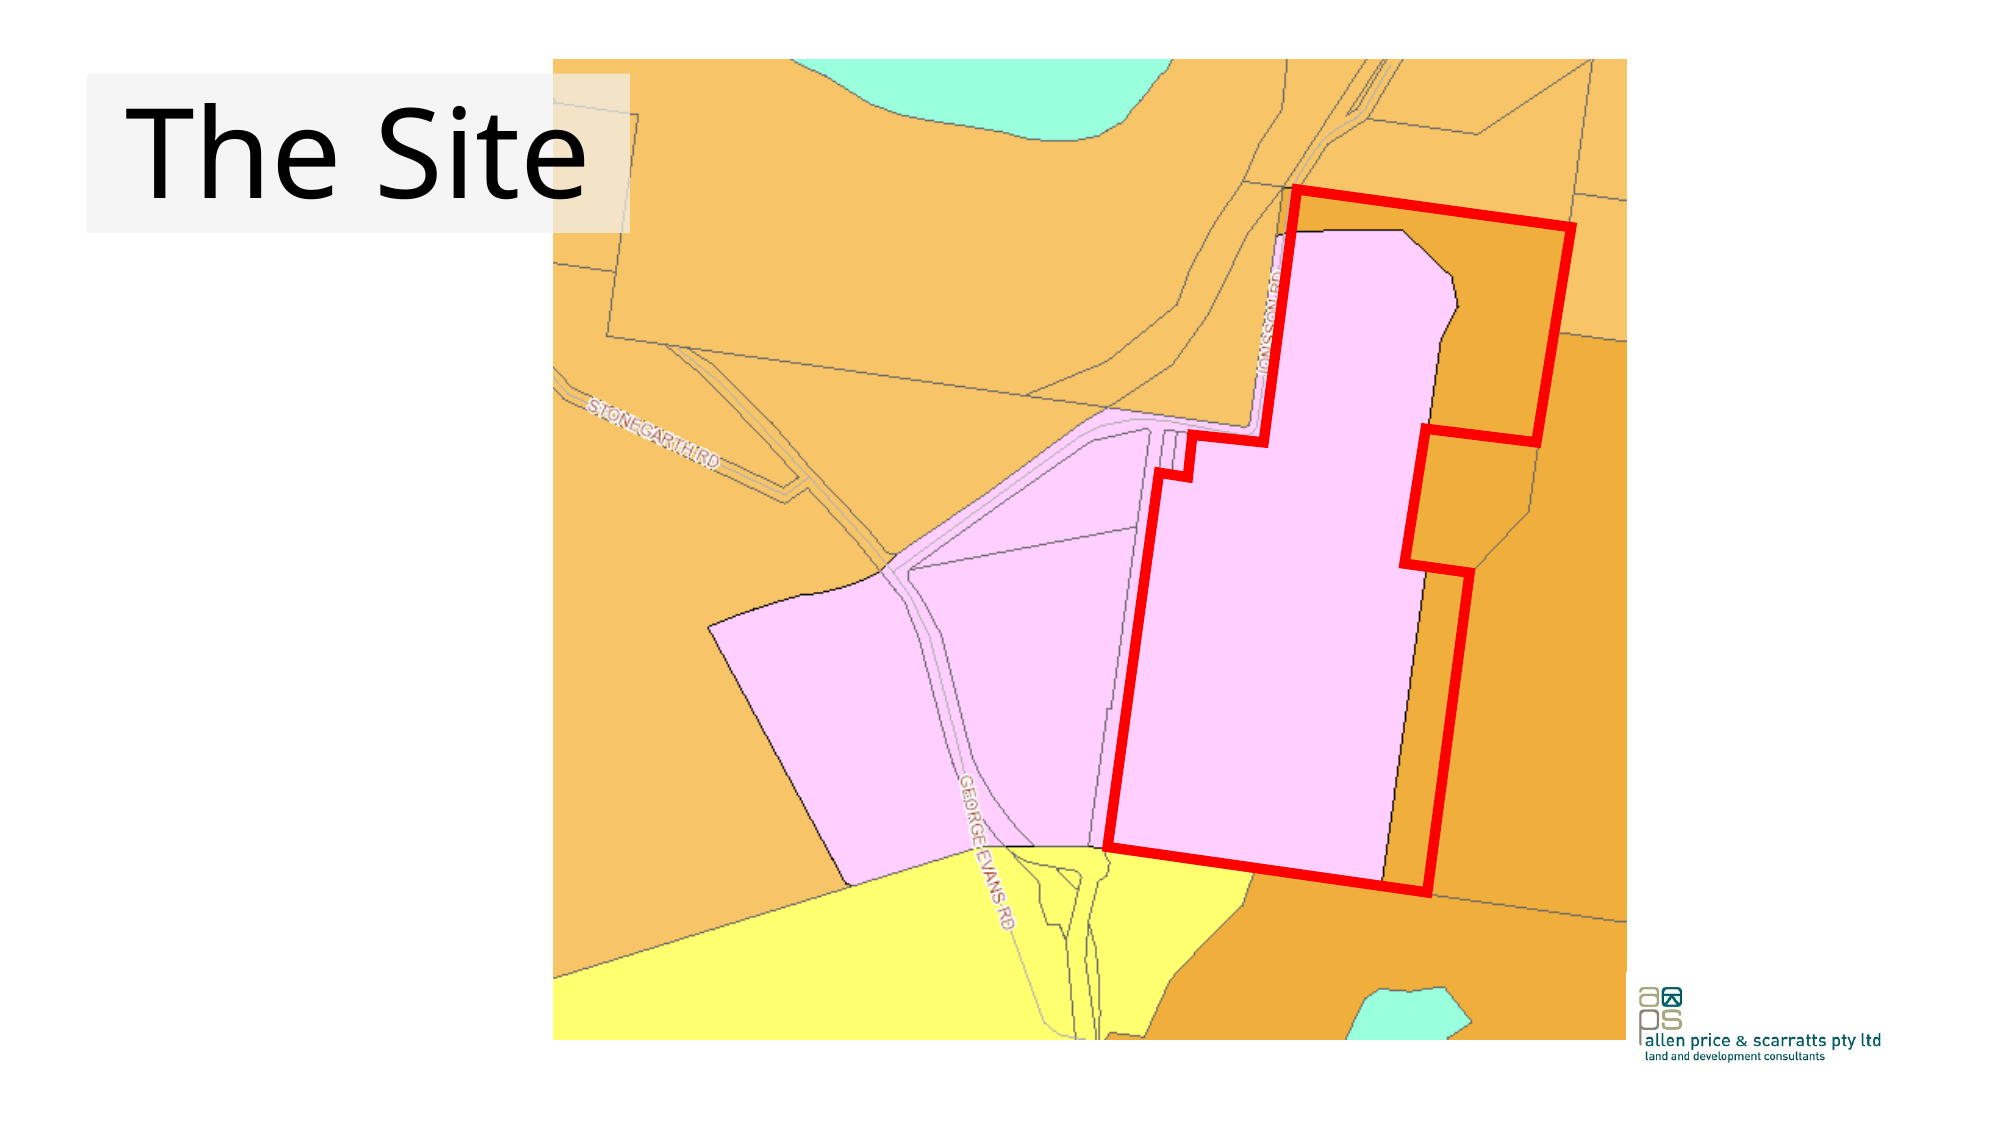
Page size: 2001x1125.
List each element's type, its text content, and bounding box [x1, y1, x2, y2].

title The Site [86, 73, 553, 233]
picture [553, 59, 1893, 1076]
